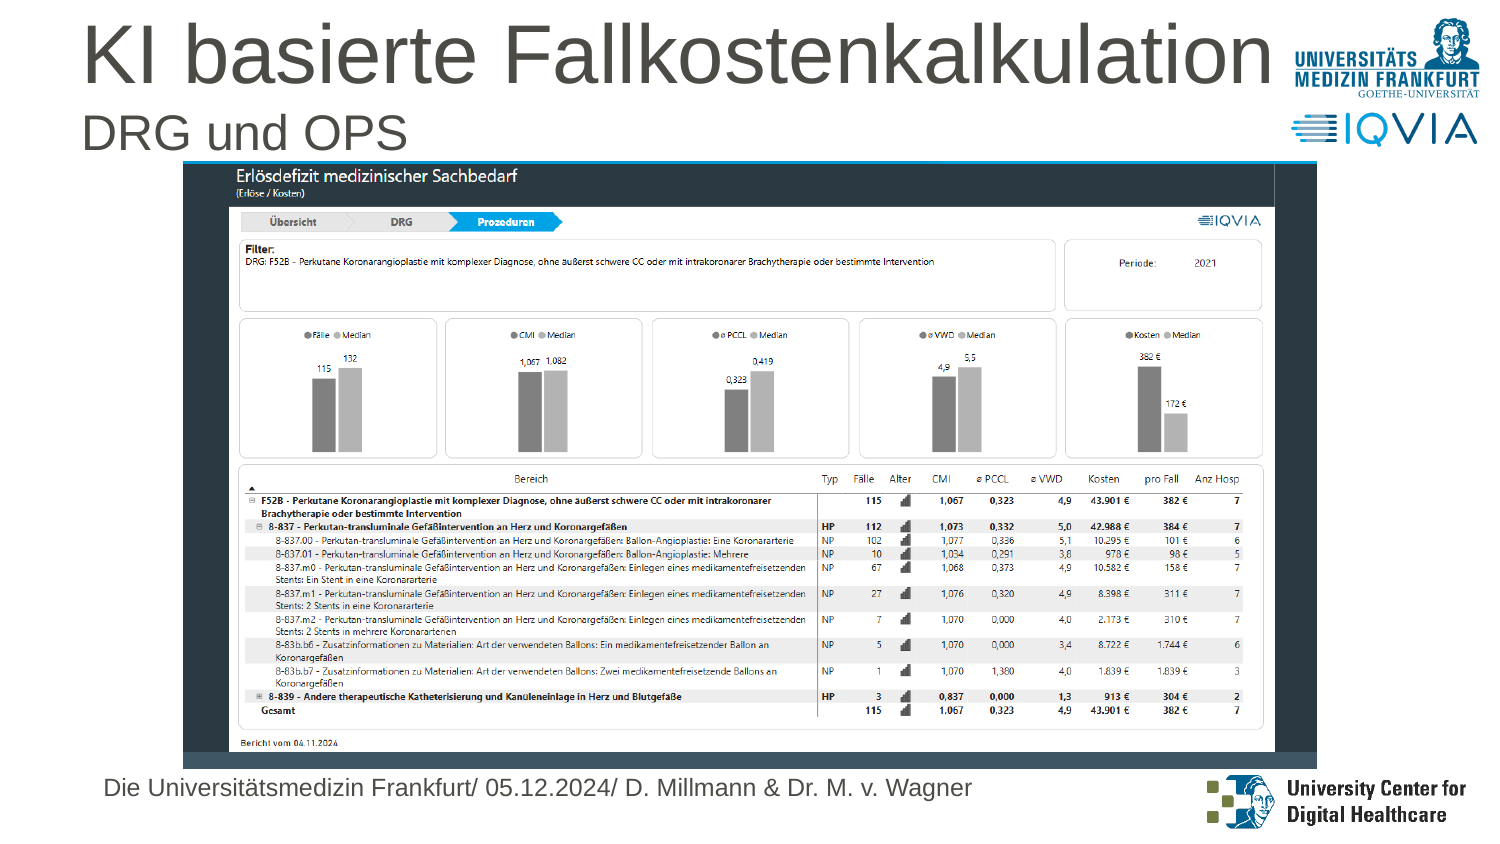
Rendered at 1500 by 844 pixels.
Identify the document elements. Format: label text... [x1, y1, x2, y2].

text_box KI basierte Fallkostenkalkulation DRG und OPS [81, 0, 1295, 161]
text_box [1295, 17, 1480, 98]
picture [1290, 111, 1479, 148]
picture [182, 165, 1500, 844]
